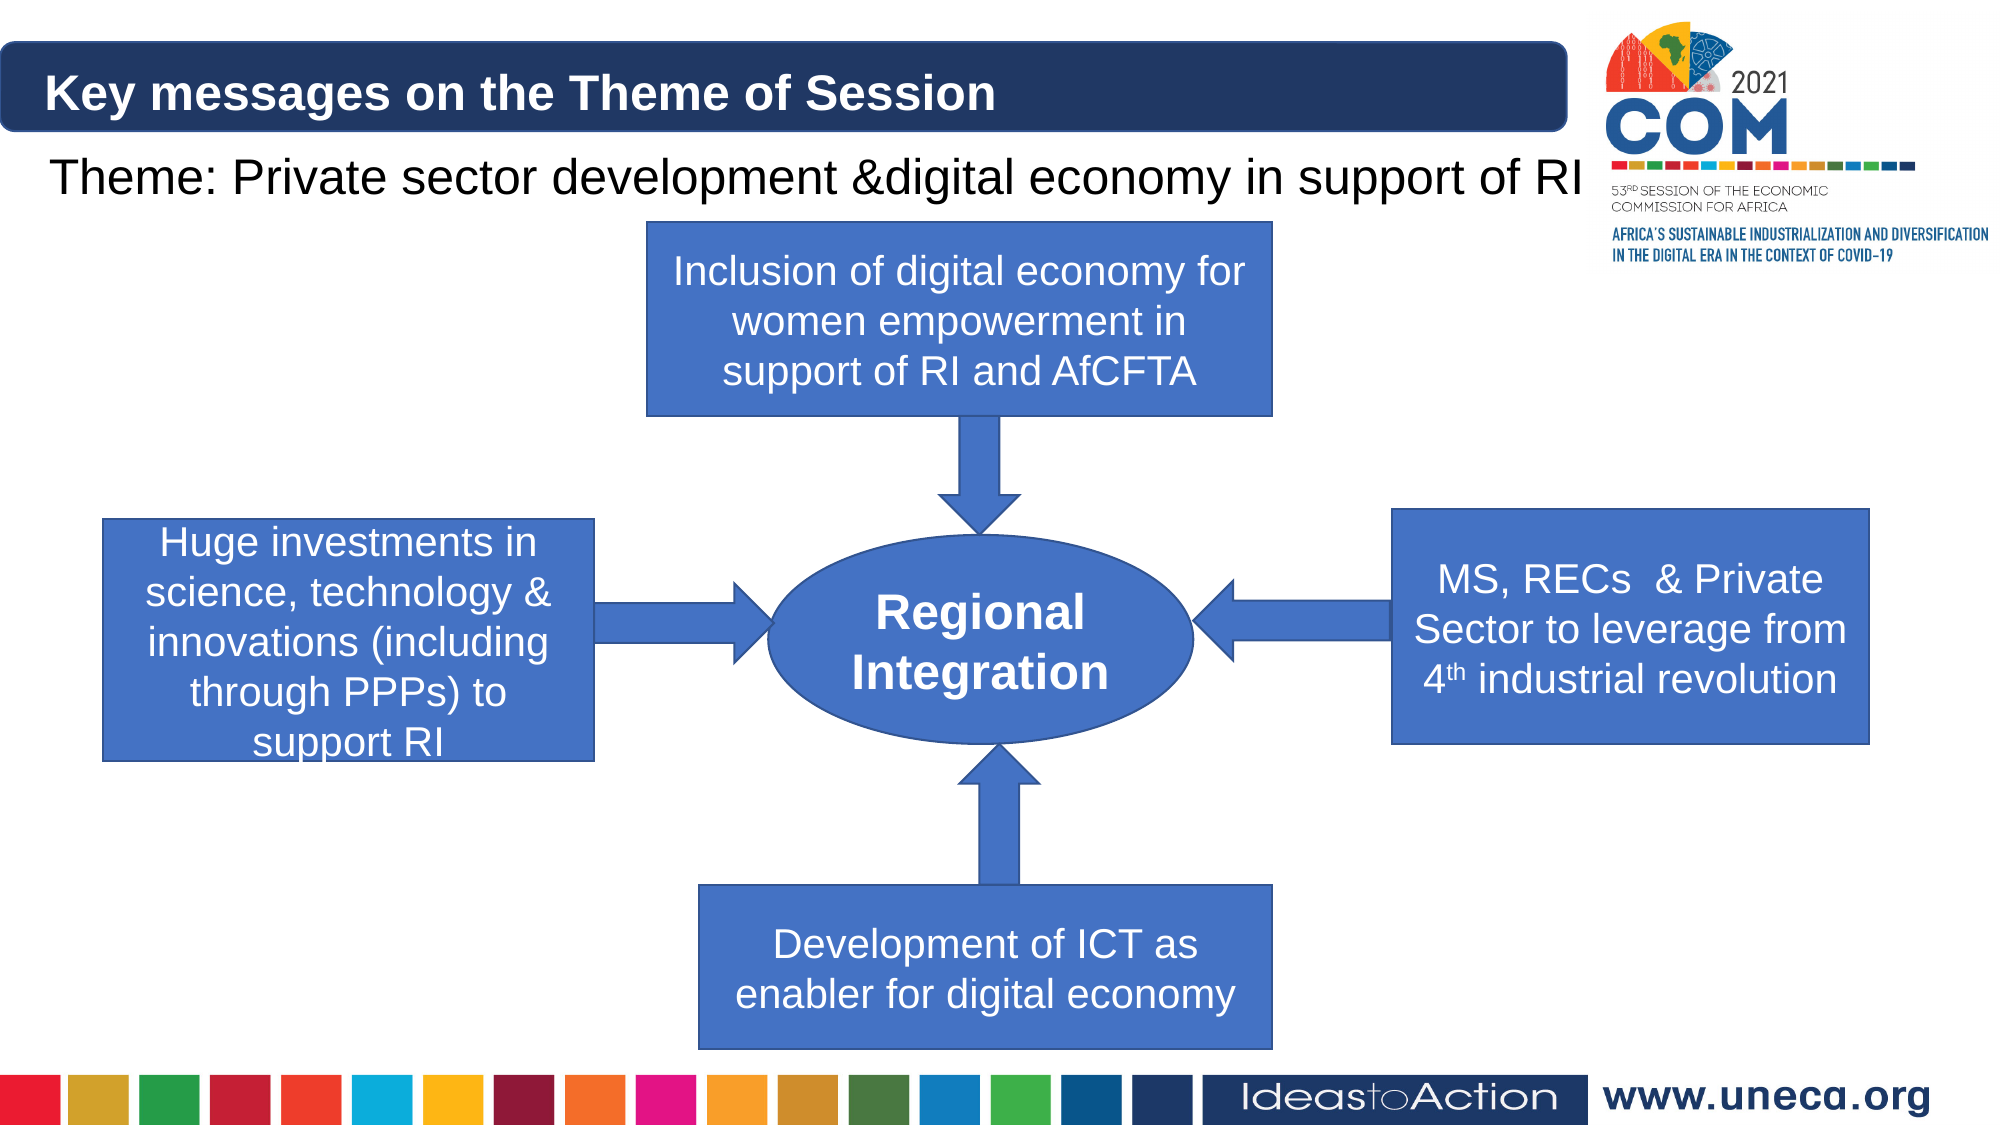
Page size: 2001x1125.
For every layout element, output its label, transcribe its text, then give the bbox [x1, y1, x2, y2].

picture [0, 1065, 2000, 1125]
text_box Theme: Private sector development &digital economy in support of RI [42, 144, 1602, 200]
picture [2, 11, 2000, 1062]
text_box Key messages on the Theme of Session [29, 53, 1390, 128]
